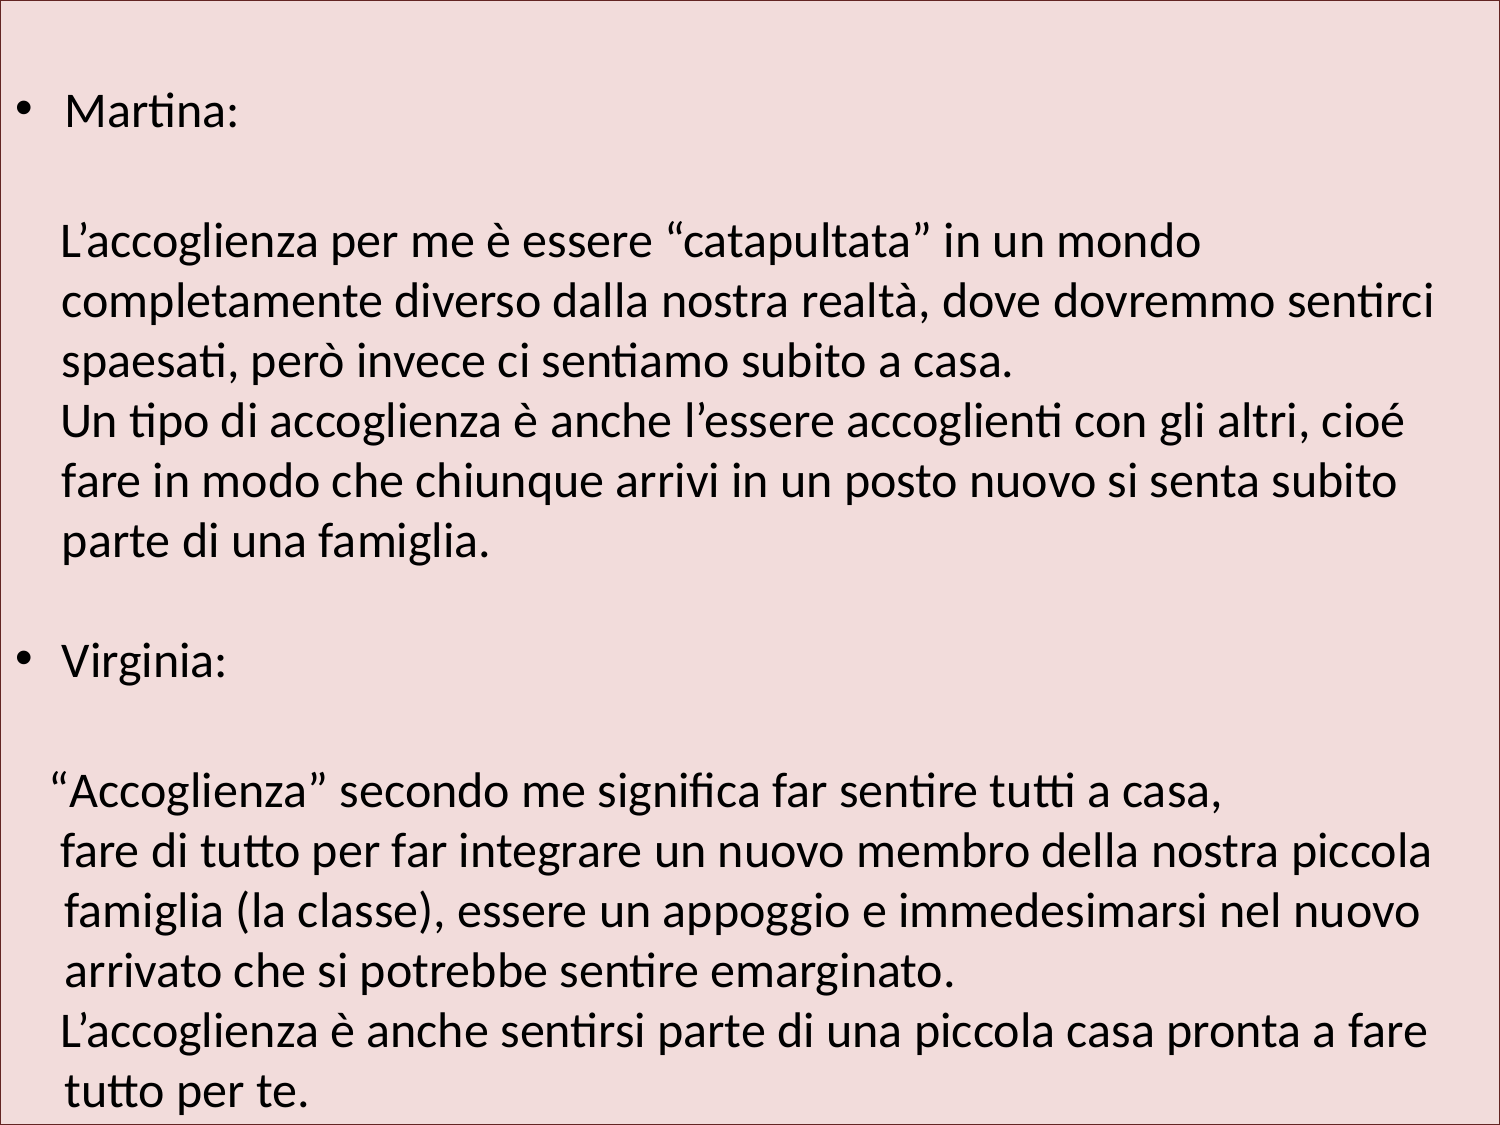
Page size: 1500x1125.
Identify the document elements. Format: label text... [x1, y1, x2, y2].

list Martina: L’accoglienza per me è essere “catapultata” in un mondo completamente diverso dalla nostra realtà, dove dovremmo sentirci spaesati, però invece ci sentiamo subito a casa. Un tipo di accoglienza è anche l’essere accoglienti con gli altri, cioé fare in modo che chiunque arrivi in un posto nuovo si senta subito parte di una famiglia. Virginia: “Accoglienza” secondo me significa far sentire tutti a casa, fare di tutto per far integrare un nuovo membro della nostra piccola famiglia (la classe), essere un appoggio e immedesimarsi nel nuovo arrivato che si potrebbe sentire emarginato. L’accoglienza è anche sentirsi parte di una piccola casa pronta a fare tutto per te. [0, 0, 1500, 1125]
